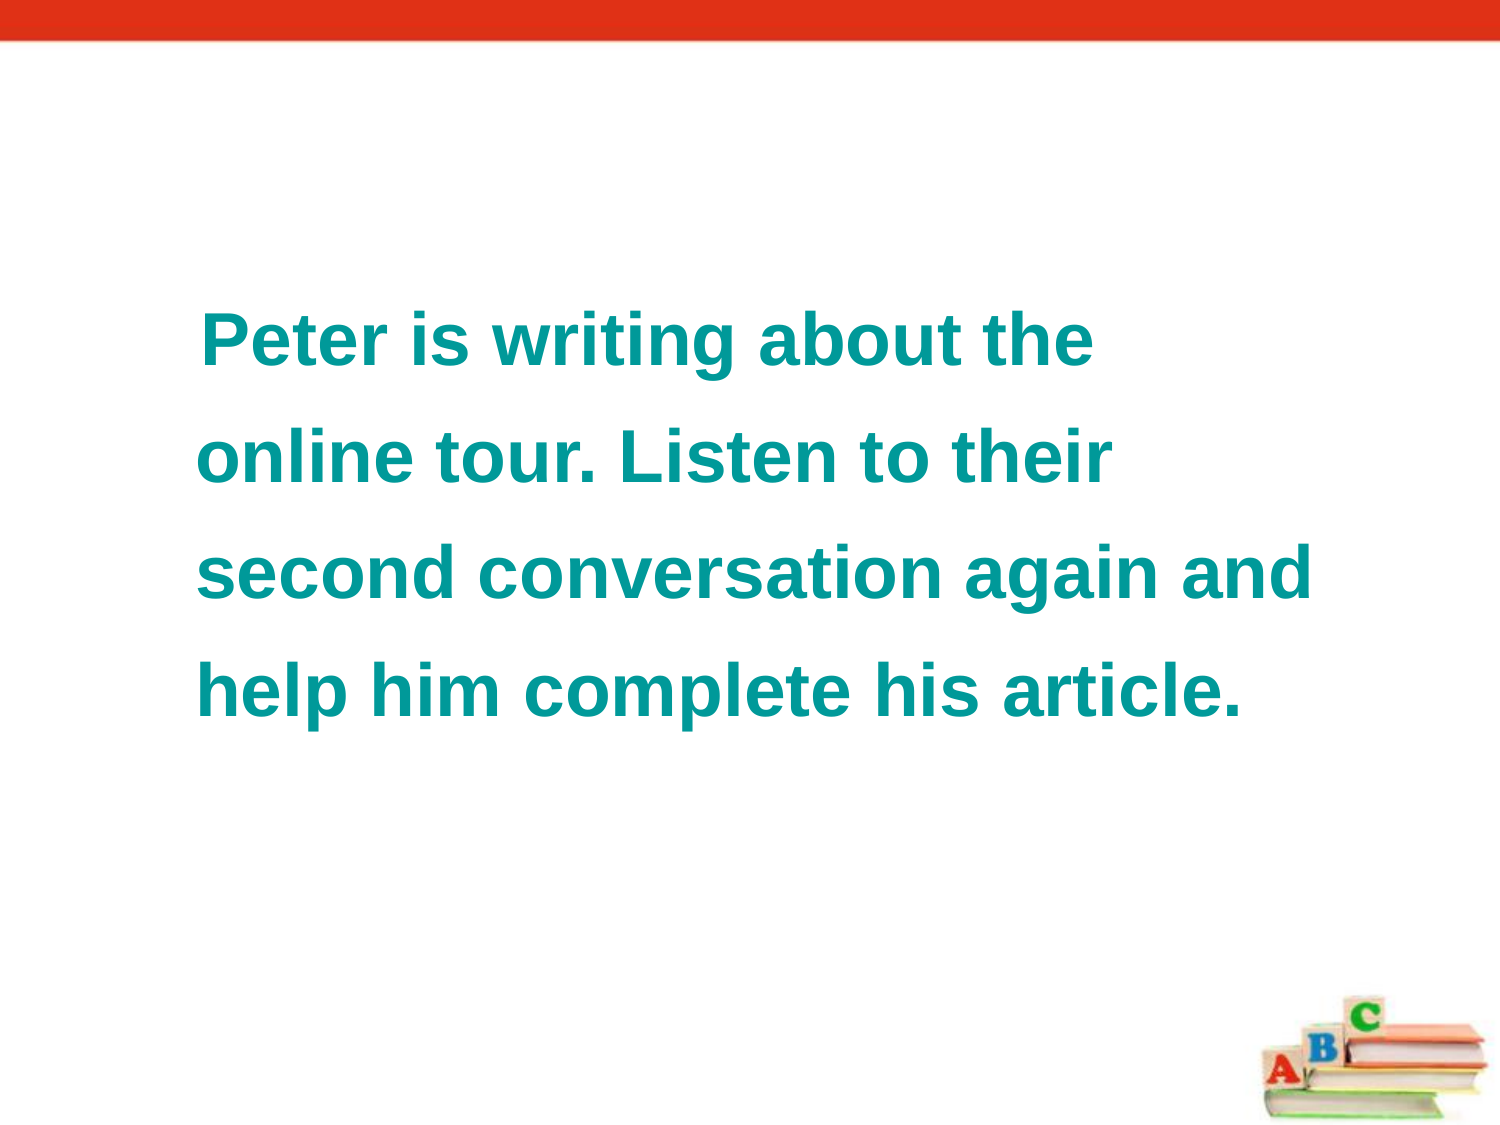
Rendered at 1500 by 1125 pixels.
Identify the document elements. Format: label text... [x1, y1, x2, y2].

picture [0, 0, 1500, 1125]
text_box Peter is writing about the online tour. Listen to their second conversation again and help him complete his article. [123, 255, 1341, 739]
